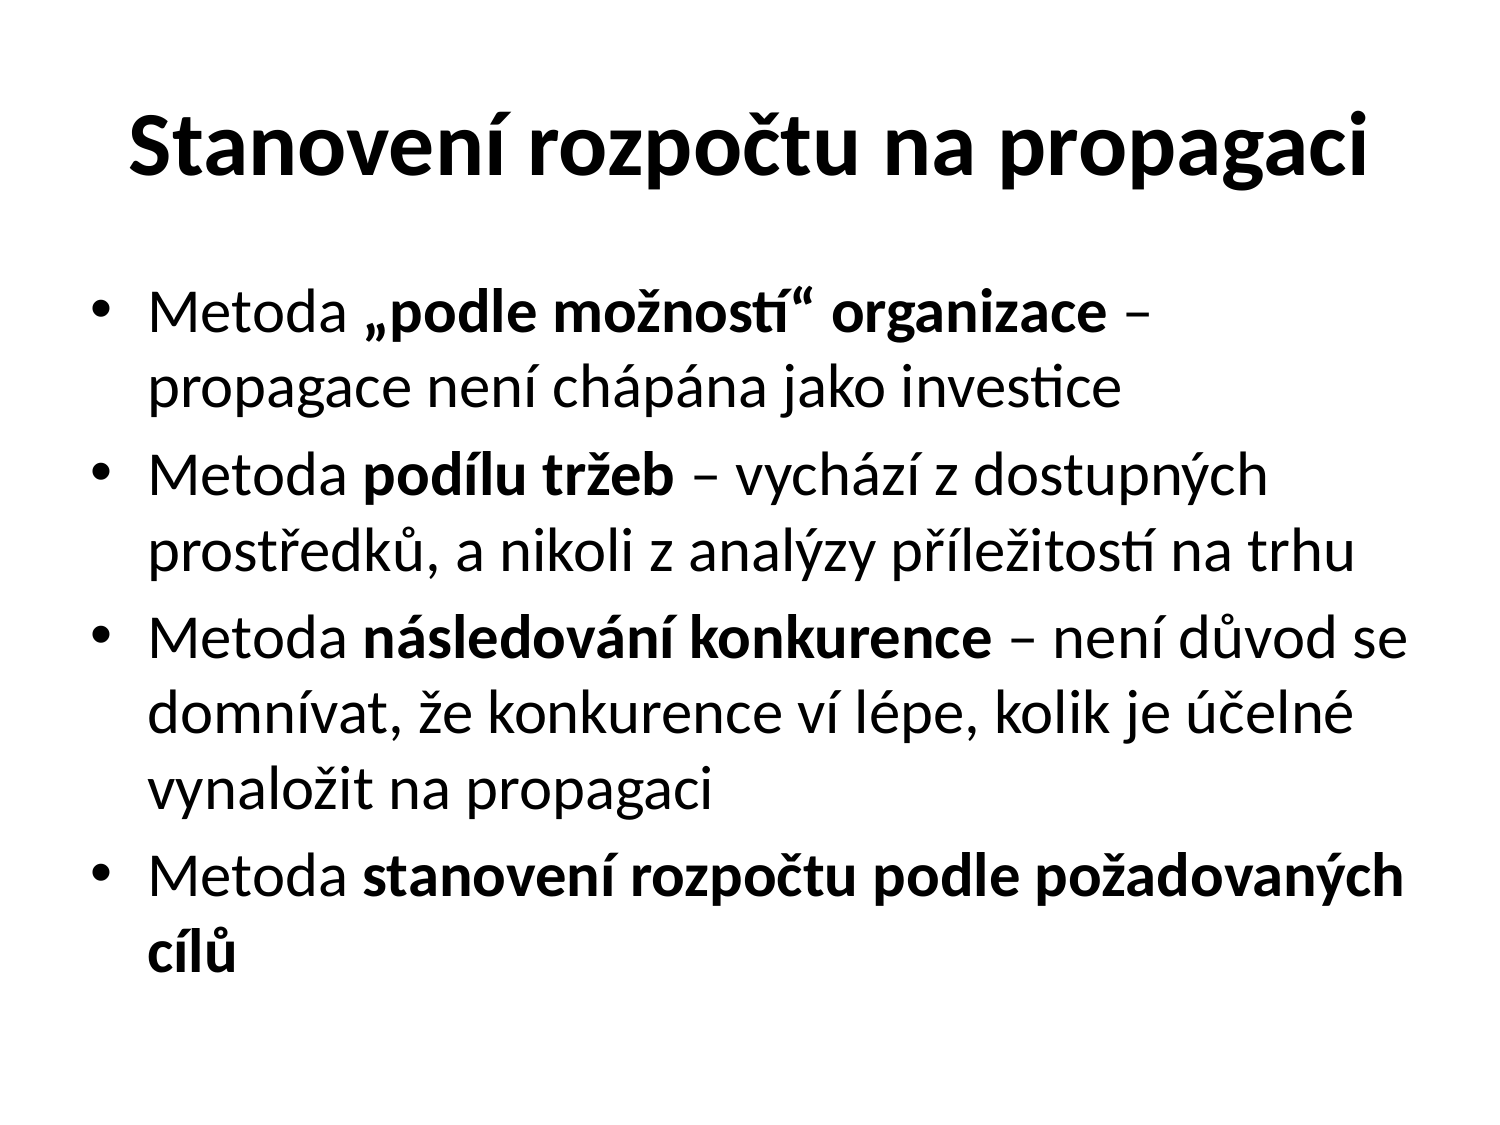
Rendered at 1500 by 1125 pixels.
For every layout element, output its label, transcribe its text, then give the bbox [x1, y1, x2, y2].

list Metoda „podle možností“ organizace – propagace není chápána jako investice Metoda podílu tržeb – vychází z dostupných prostředků, a nikoli z analýzy příležitostí na trhu Metoda následování konkurence – není důvod se domnívat, že konkurence ví lépe, kolik je účelné vynaložit na propagaci Metoda stanovení rozpočtu podle požadovaných cílů [75, 262, 1425, 1005]
title Stanovení rozpočtu na propagaci [75, 45, 1425, 233]
